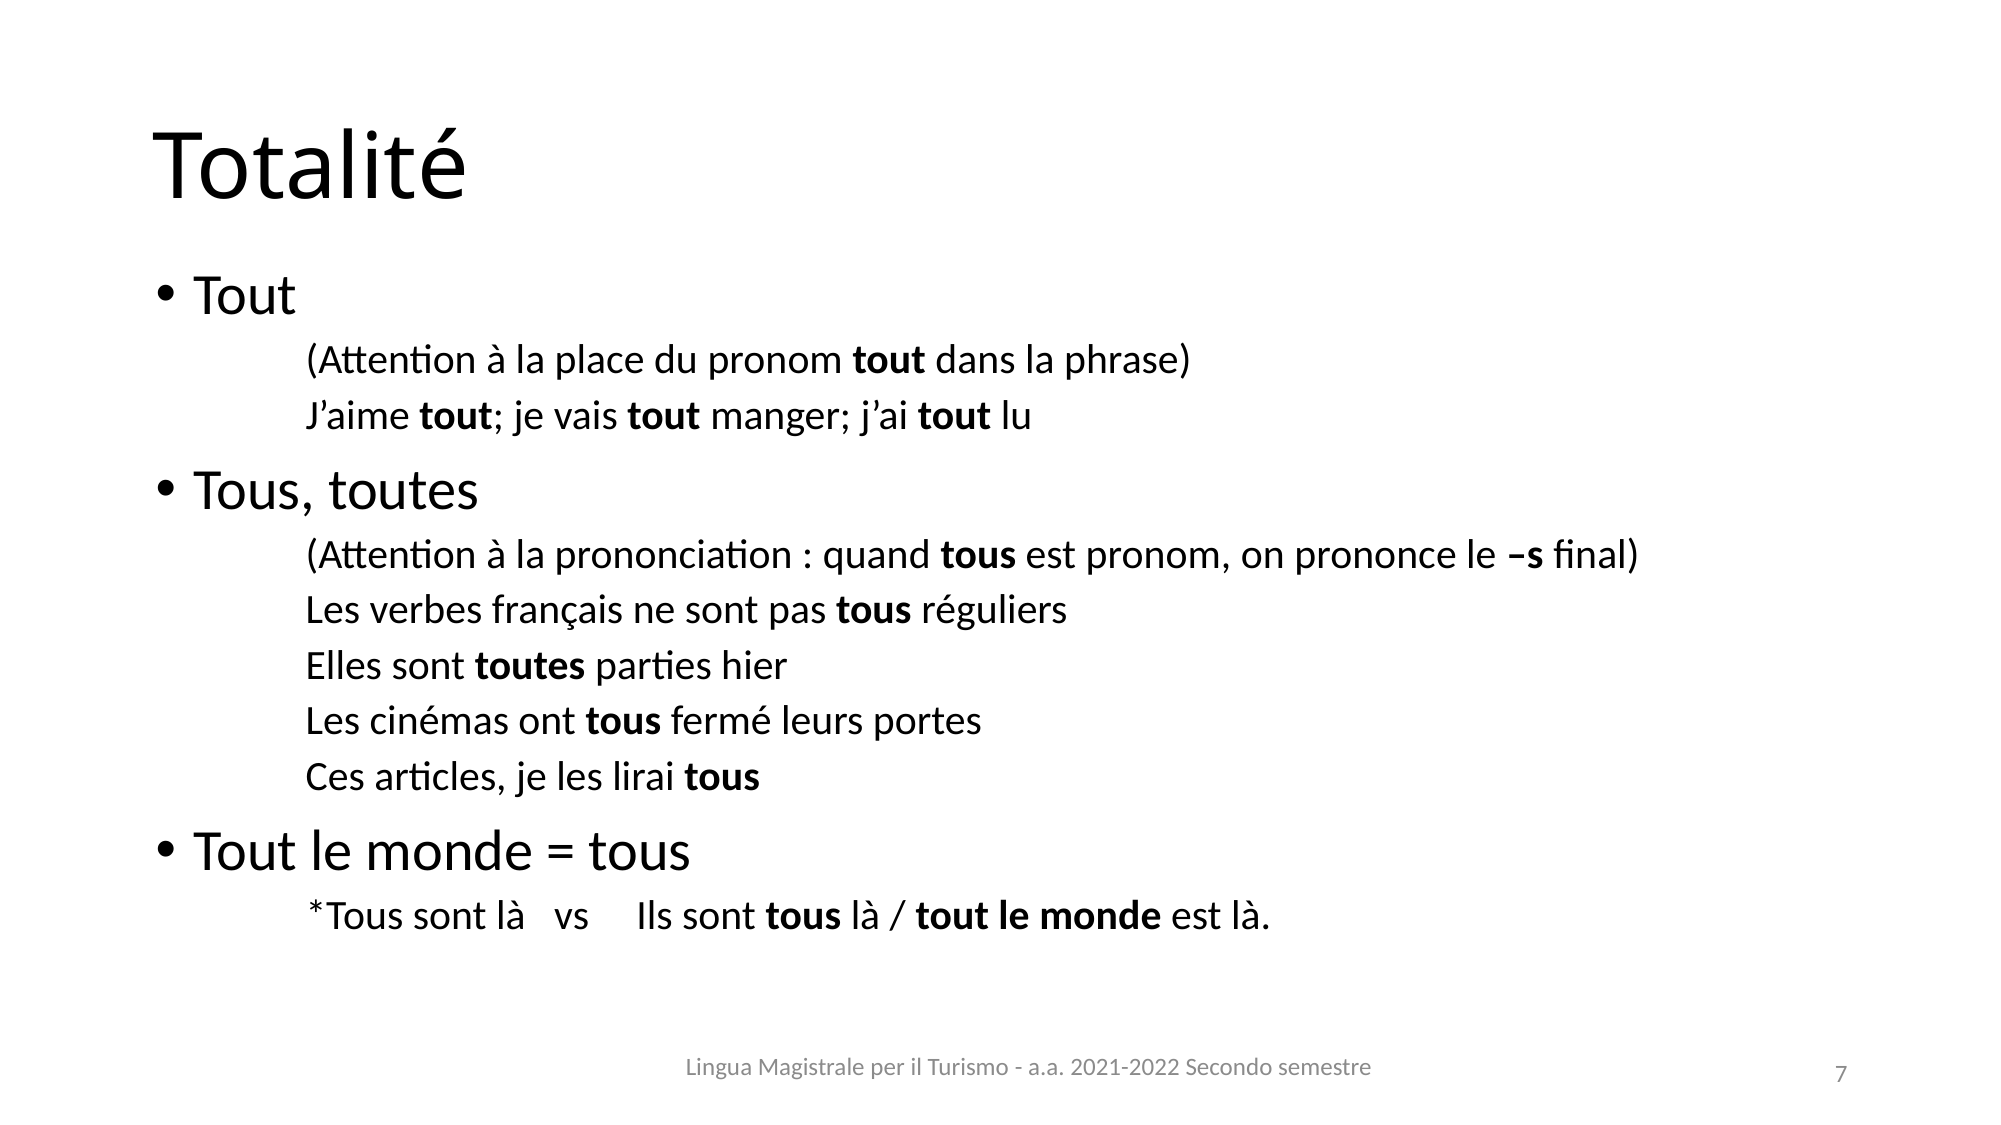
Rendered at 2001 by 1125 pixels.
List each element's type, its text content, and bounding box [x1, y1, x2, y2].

title Totalité [137, 59, 1863, 278]
slide_number 7 [1412, 1042, 1863, 1103]
footer Lingua Magistrale per il Turismo - a.a. 2021-2022 Secondo semestre [662, 1042, 1397, 1089]
list Tout (Attention à la place du pronom tout dans la phrase) J’aime tout; je vais tout manger; j’ai tout lu Tous, toutes (Attention à la prononciation : quand tous est pronom, on prononce le –s final) Les verbes français ne sont pas tous réguliers Elles sont toutes parties hier Les cinémas ont tous fermé leurs portes Ces articles, je les lirai tous Tout le monde = tous *Tous sont là vs Ils sont tous là / tout le monde est là. [140, 257, 1866, 971]
